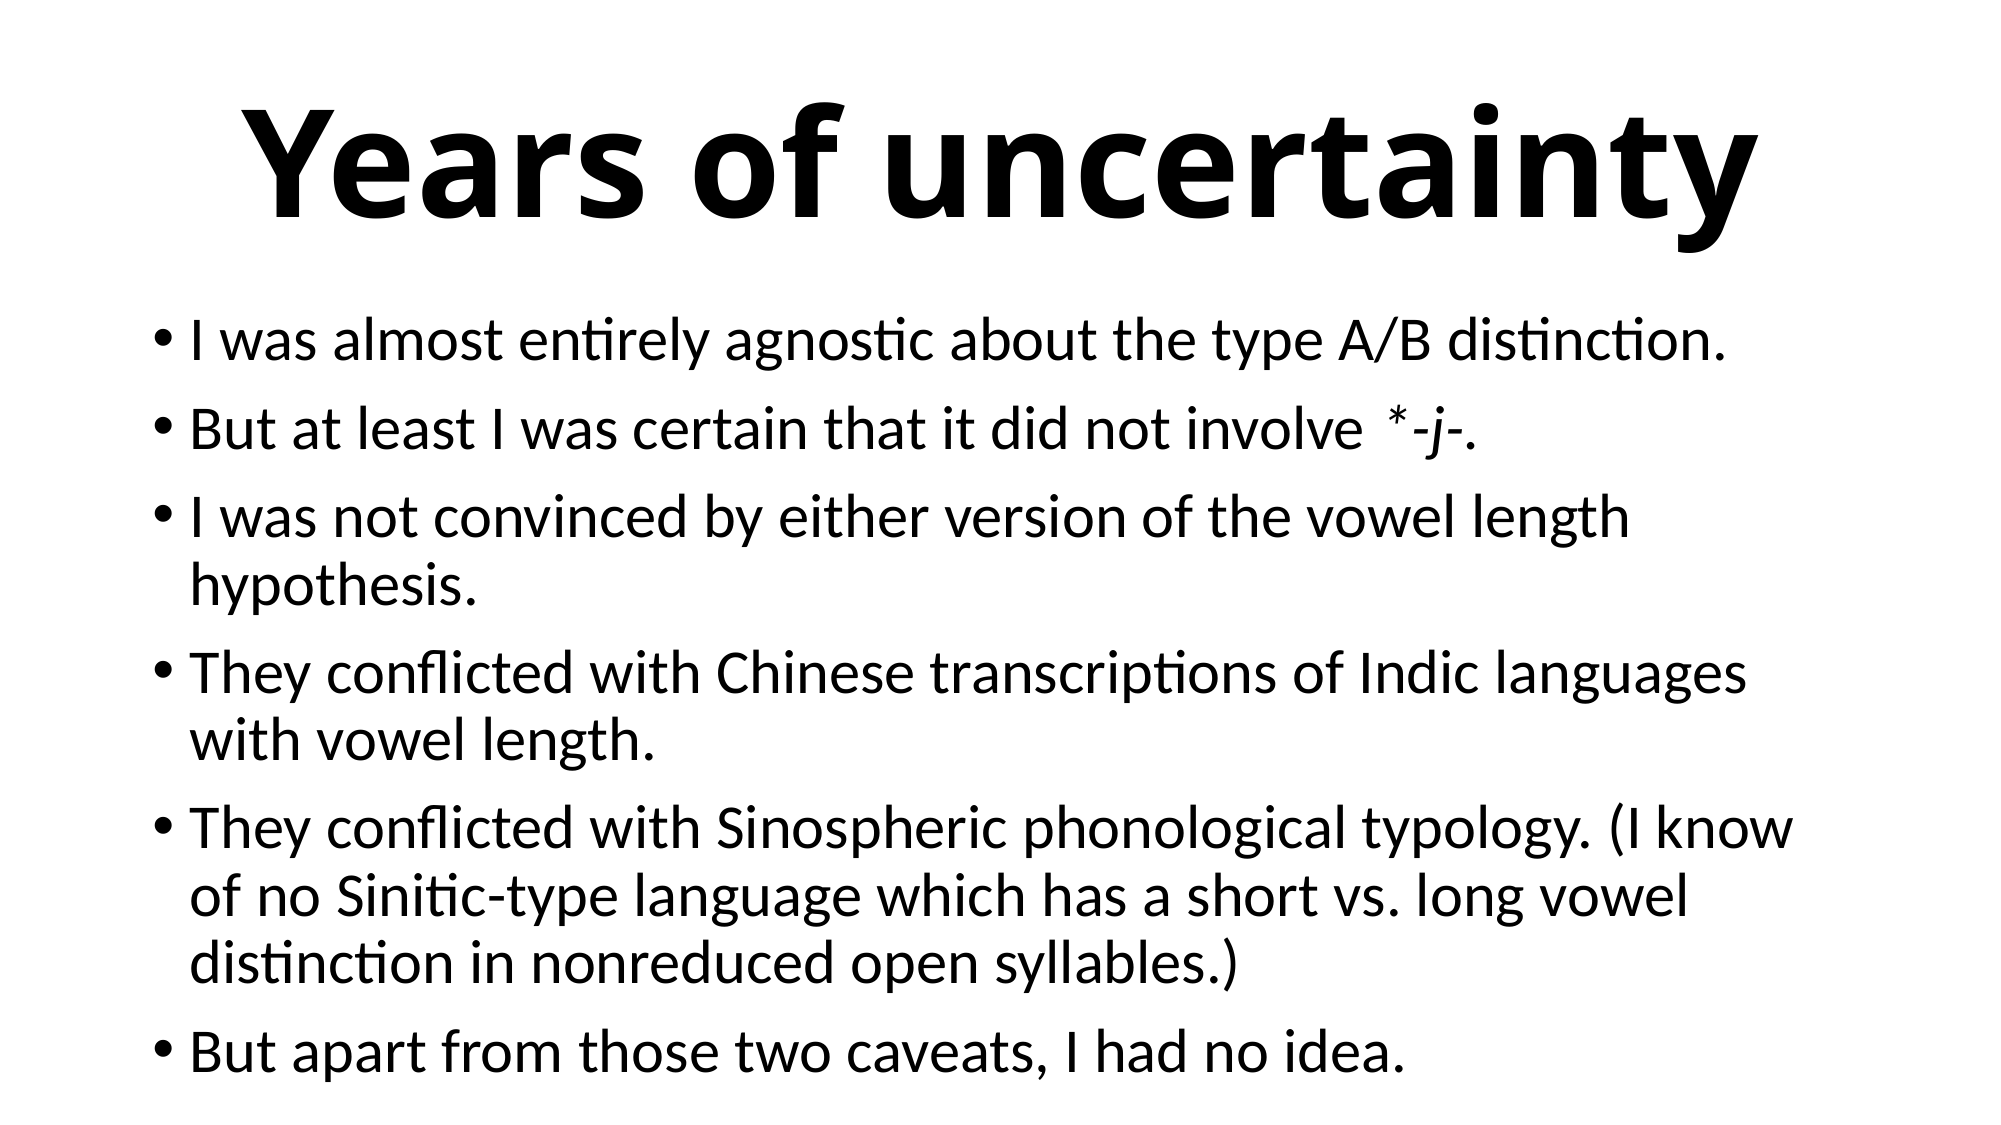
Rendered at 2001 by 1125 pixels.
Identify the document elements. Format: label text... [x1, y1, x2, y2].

title Years of uncertainty [137, 59, 1863, 278]
list I was almost entirely agnostic about the type A/B distinction. But at least I was certain that it did not involve *-j-. I was not convinced by either version of the vowel length hypothesis. They conflicted with Chinese transcriptions of Indic languages with vowel length. They conflicted with Sinospheric phonological typology. (I know of no Sinitic-type language which has a short vs. long vowel distinction in nonreduced open syllables.) But apart from those two caveats, I had no idea. [137, 299, 1863, 1014]
